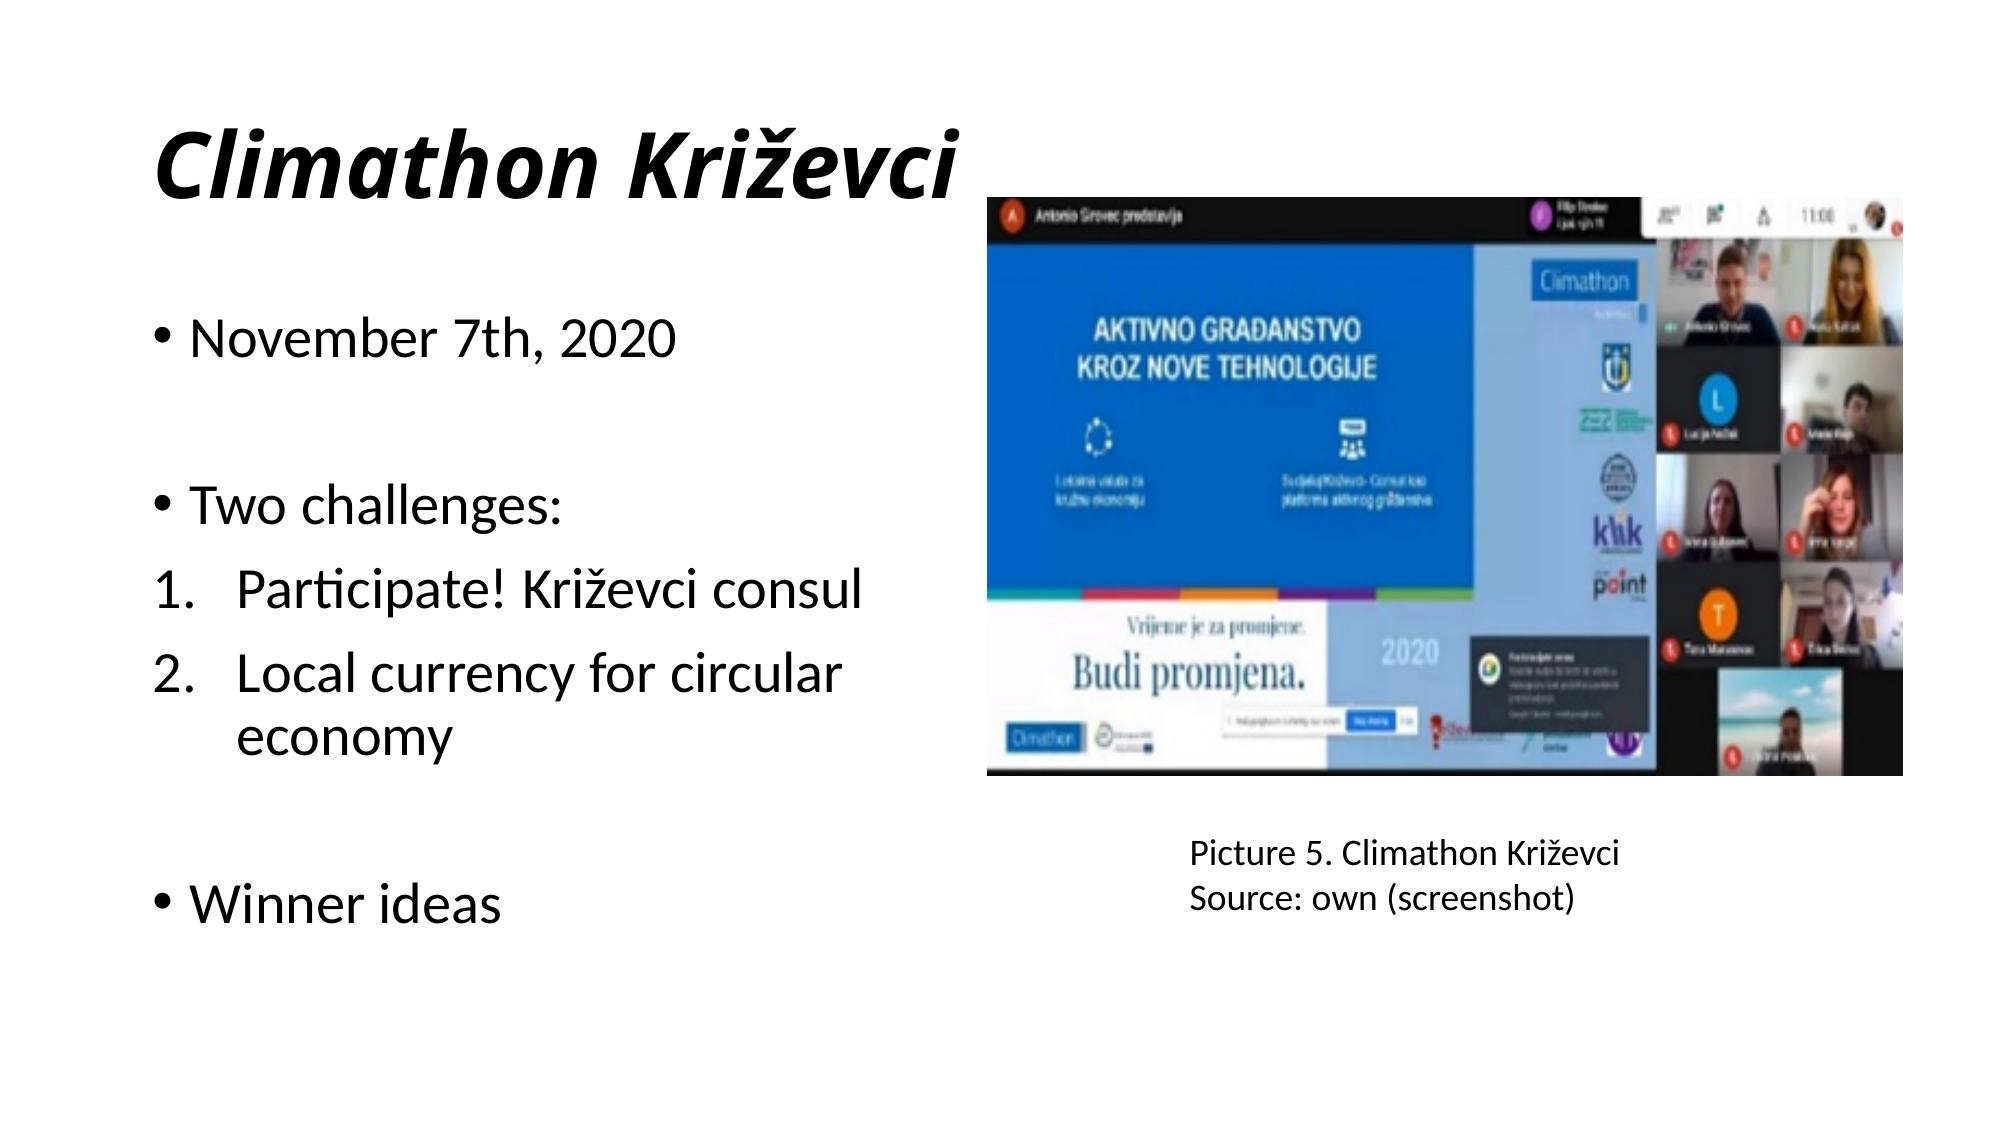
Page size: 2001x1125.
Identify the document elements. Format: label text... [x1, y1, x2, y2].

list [987, 197, 1903, 776]
text_box Picture 5. Climathon Križevci Source: own (screenshot) [1174, 820, 1715, 926]
title Climathon Križevci [137, 59, 1863, 278]
list November 7th, 2020 Two challenges: Participate! Križevci consul Local currency for circular economy Winner ideas [137, 299, 988, 1014]
